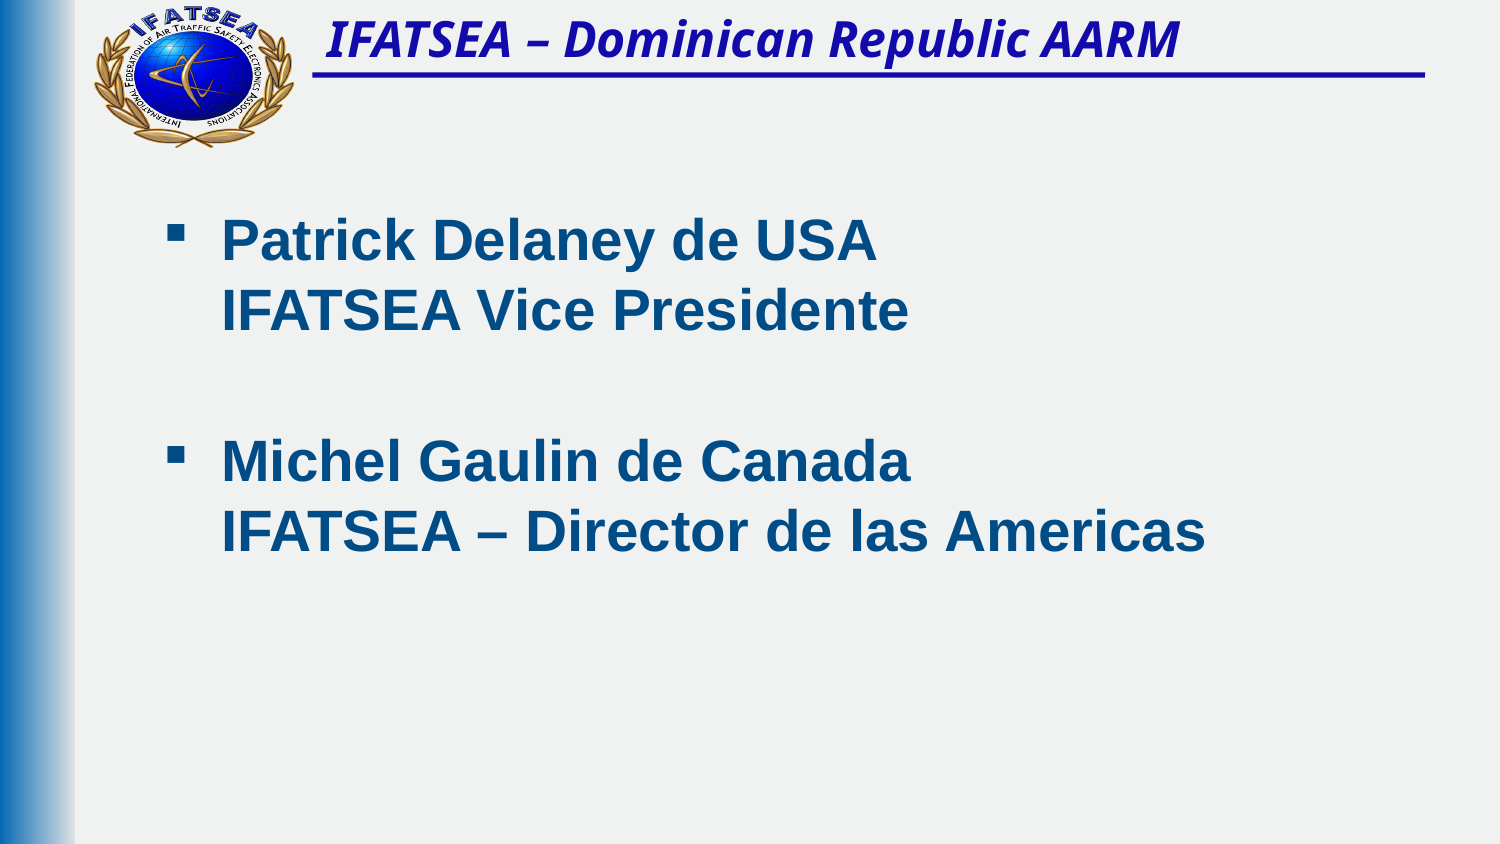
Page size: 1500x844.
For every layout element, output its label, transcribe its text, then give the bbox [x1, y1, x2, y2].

list Patrick Delaney de USA IFATSEA Vice Presidente Michel Gaulin de Canada IFATSEA – Director de las Americas [149, 112, 1426, 732]
picture [87, 0, 300, 153]
title IFATSEA – Dominican Republic AARM [312, 0, 1426, 76]
